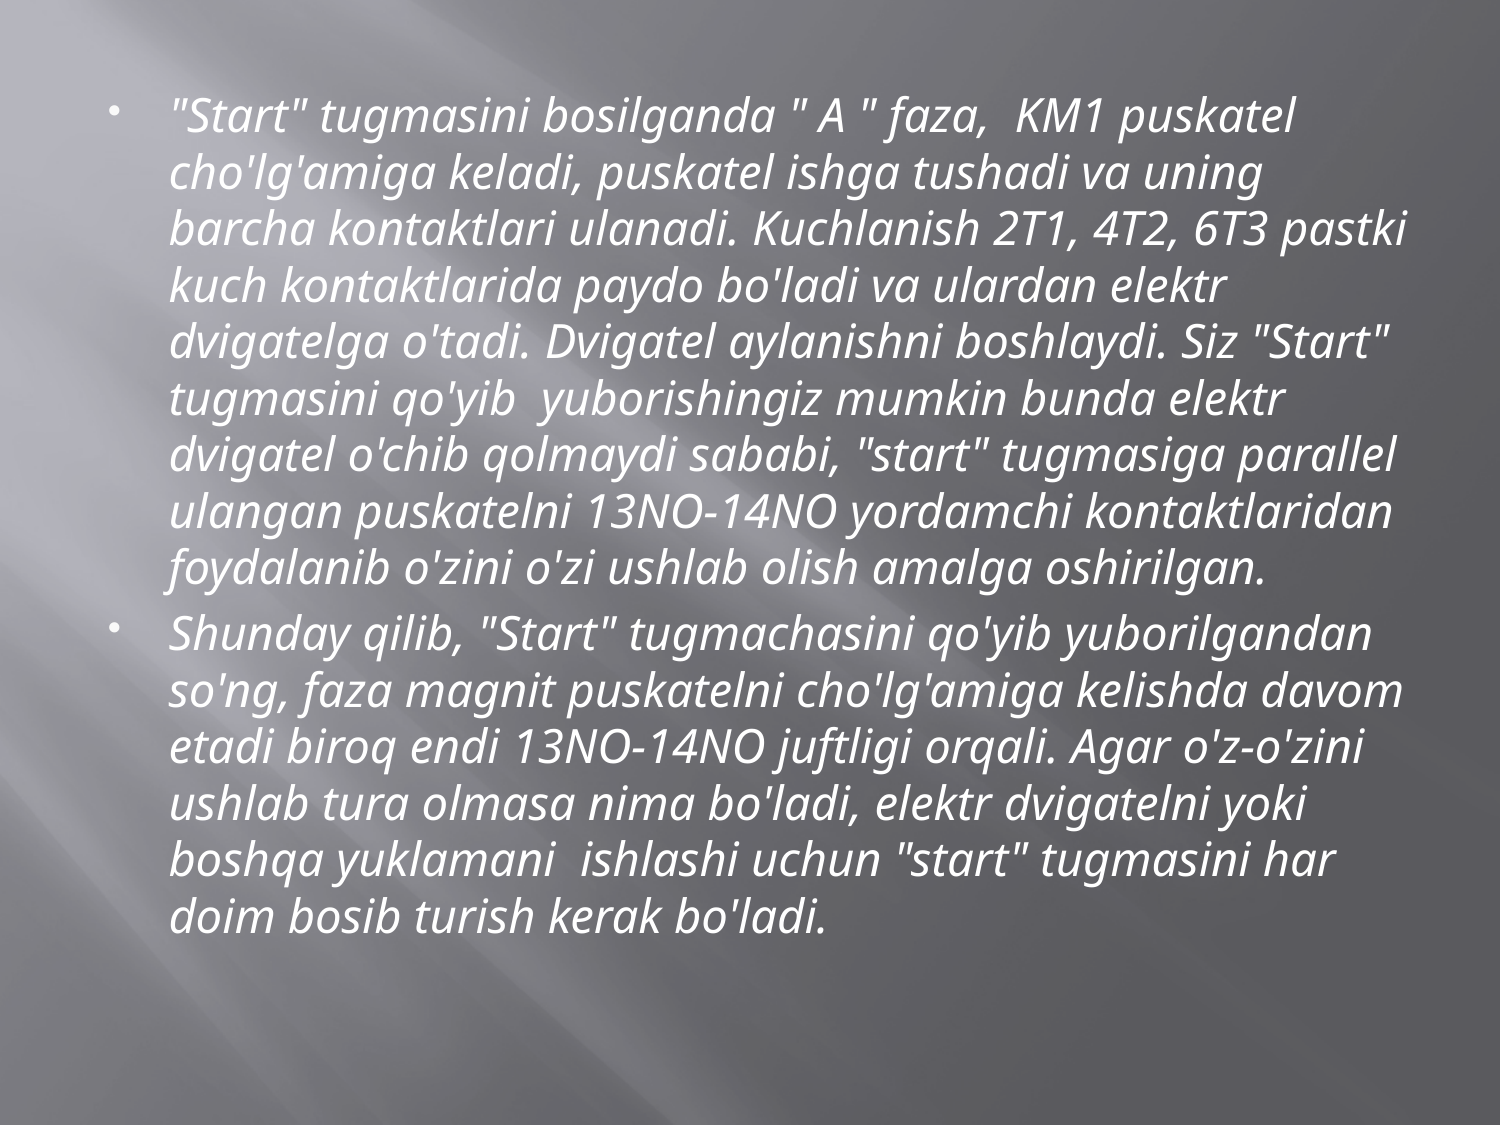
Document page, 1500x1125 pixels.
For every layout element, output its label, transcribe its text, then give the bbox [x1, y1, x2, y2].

list "Start" tugmasini bosilganda " A " faza, KM1 puskatel cho'lg'amiga keladi, puskatel ishga tushadi va uning barcha kontaktlari ulanadi. Kuchlanish 2T1, 4T2, 6T3 pastki kuch kontaktlarida paydo bo'ladi va ulardan elektr dvigatelga o'tadi. Dvigatel aylanishni boshlaydi. Siz "Start" tugmasini qo'yib yuborishingiz mumkin bunda elektr dvigatel o'chib qolmaydi sababi, "start" tugmasiga parallel ulangan puskatelni 13NO-14NO yordamchi kontaktlaridan foydalanib o'zini o'zi ushlab olish amalga oshirilgan. Shunday qilib, "Start" tugmachasini qo'yib yuborilgandan so'ng, faza magnit puskatelni cho'lg'amiga kelishda davom etadi biroq endi 13NO-14NO juftligi orqali. Agar o'z-o'zini ushlab tura olmasa nima bo'ladi, elektr dvigatelni yoki boshqa yuklamani ishlashi uchun "start" tugmasini har doim bosib turish kerak bo'ladi. [75, 78, 1425, 1035]
